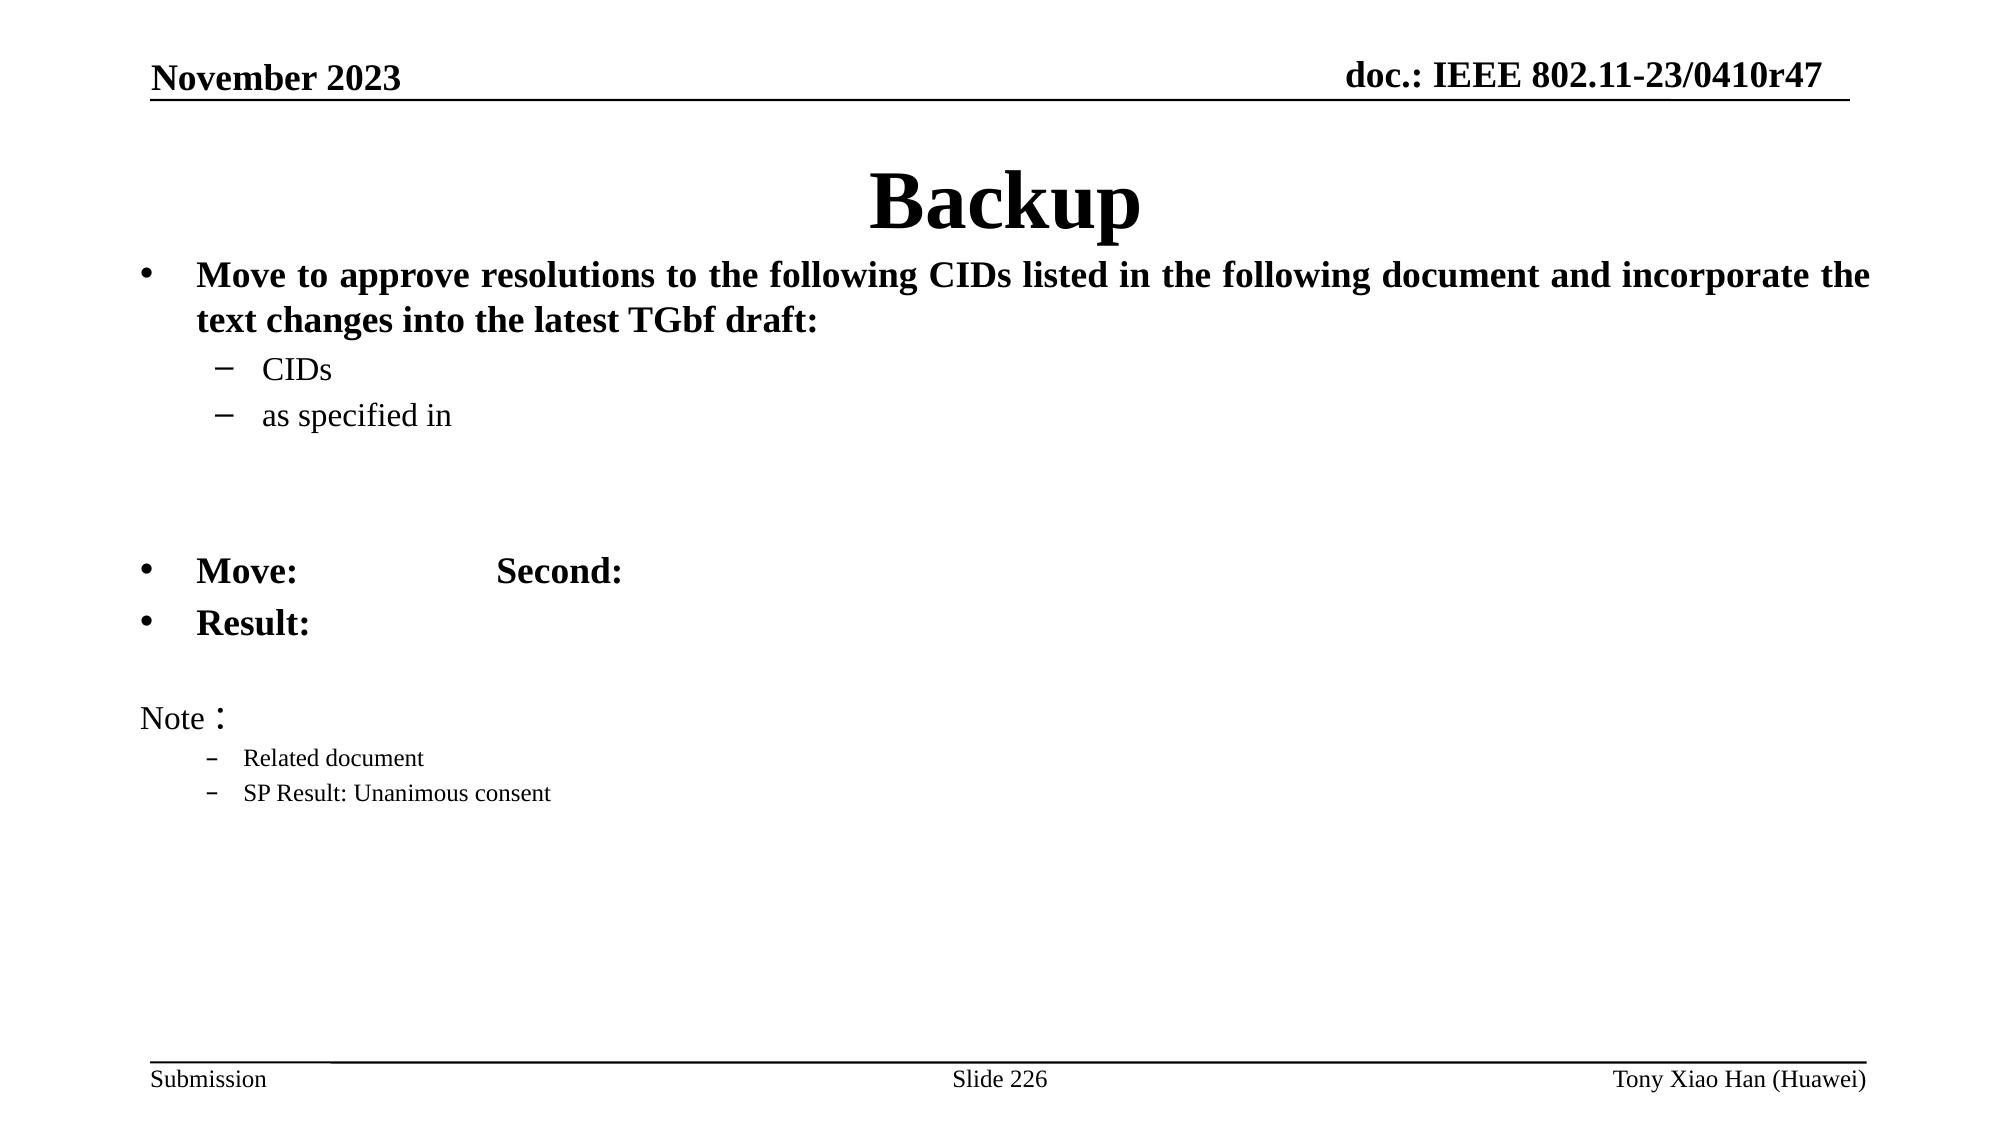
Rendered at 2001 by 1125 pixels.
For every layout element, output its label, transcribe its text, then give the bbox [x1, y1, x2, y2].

text_box Move to approve resolutions to the following CIDs listed in the following document and incorporate the text changes into the latest TGbf draft: CIDs as specified in Move: Second: Result: Note： Related document SP Result: Unanimous consent [125, 212, 1888, 900]
text_box Backup [368, 137, 1644, 212]
